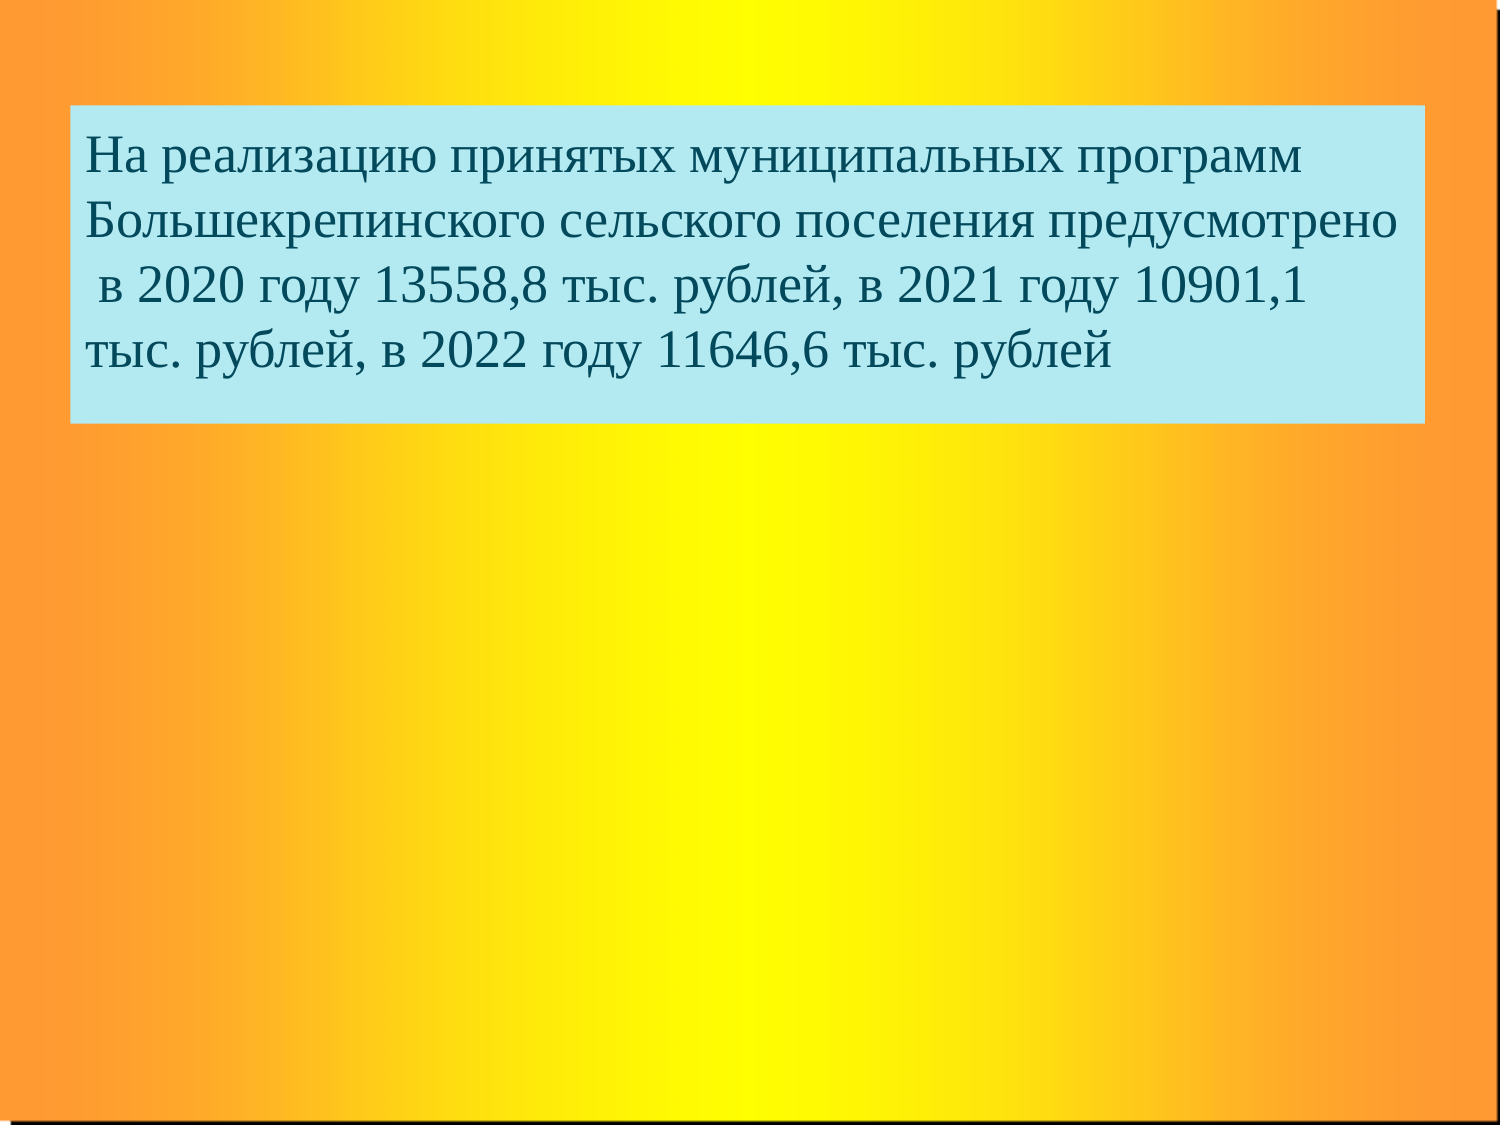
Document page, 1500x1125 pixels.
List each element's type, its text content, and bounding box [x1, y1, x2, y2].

picture [0, 0, 1500, 1125]
title На реализацию принятых муниципальных программ Большекрепинского сельского поселения предусмотрено в 2020 году 13558,8 тыс. рублей, в 2021 году 10901,1 тыс. рублей, в 2022 году 11646,6 тыс. рублей [70, 105, 1425, 424]
